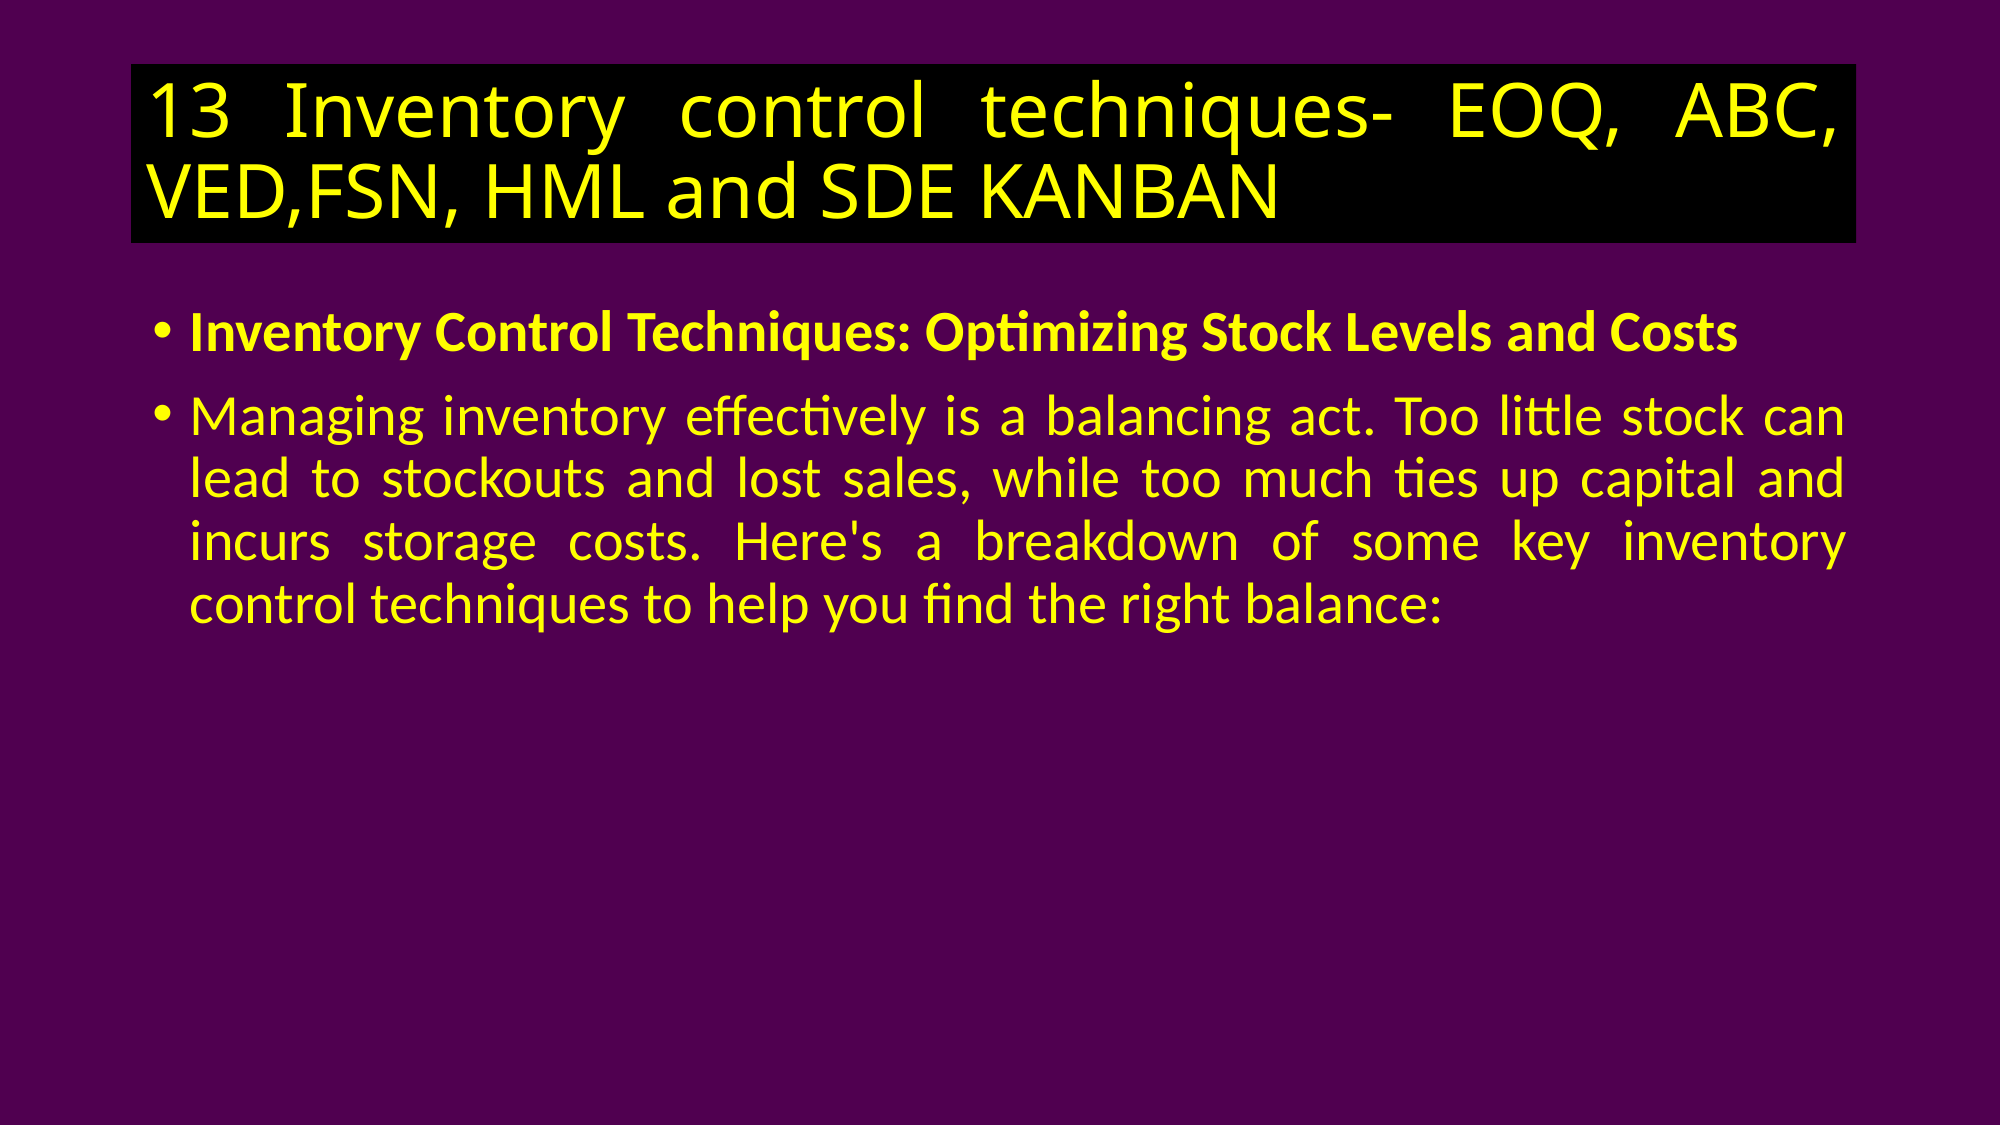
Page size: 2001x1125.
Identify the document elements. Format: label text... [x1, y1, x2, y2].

list Inventory Control Techniques: Optimizing Stock Levels and Costs Managing inventory effectively is a balancing act. Too little stock can lead to stockouts and lost sales, while too much ties up capital and incurs storage costs. Here's a breakdown of some key inventory control techniques to help you find the right balance: [137, 293, 1863, 1014]
title 13 Inventory control techniques- EOQ, ABC, VED,FSN, HML and SDE KANBAN [131, 64, 1857, 243]
